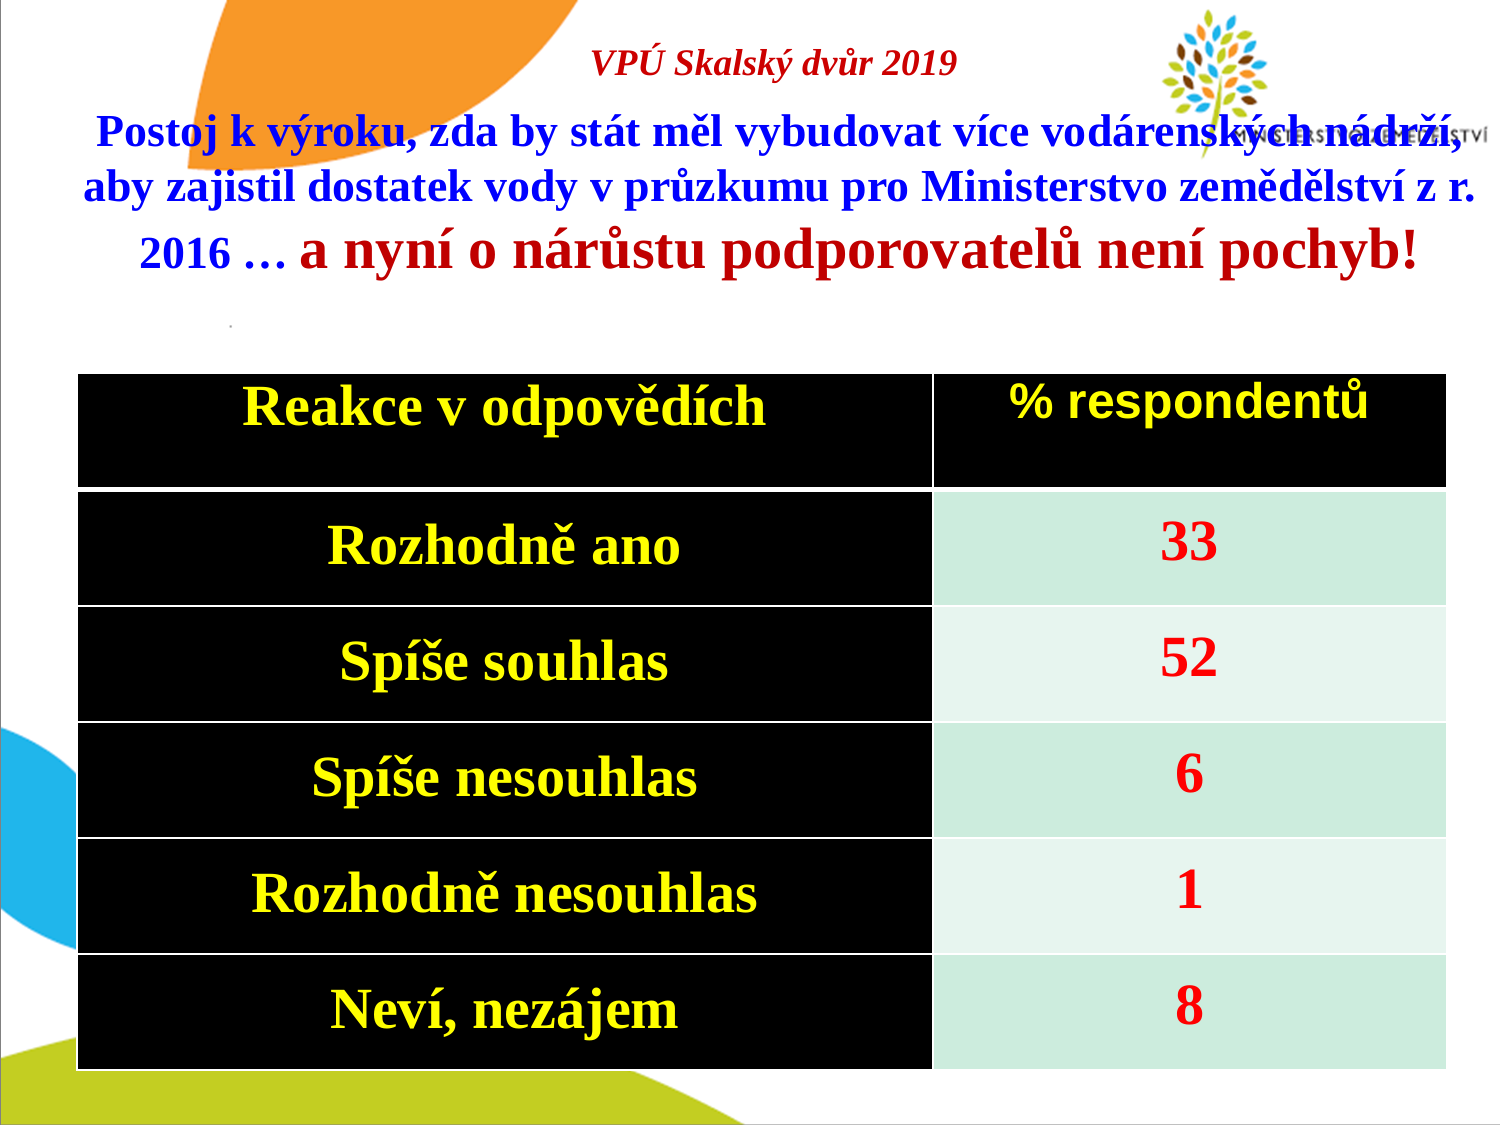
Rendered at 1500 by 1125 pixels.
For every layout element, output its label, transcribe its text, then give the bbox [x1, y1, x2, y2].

table_header % respondentů [934, 374, 1446, 487]
table_cell 33 [934, 492, 1446, 605]
text_box VPÚ Skalský dvůr 2019 [383, 30, 1164, 91]
table_cell 1 [934, 839, 1446, 953]
picture [0, 0, 1500, 1125]
table_cell Rozhodně ano [78, 492, 932, 605]
table_cell Neví, nezájem [78, 955, 932, 1069]
table_cell Spíše souhlas [78, 607, 932, 721]
table_header Reakce v odpovědích [78, 374, 932, 487]
table_cell Rozhodně nesouhlas [78, 839, 932, 953]
table_cell 6 [934, 723, 1446, 837]
table_cell 52 [934, 607, 1446, 721]
table_cell 8 [934, 955, 1446, 1069]
table_cell Spíše nesouhlas [78, 723, 932, 837]
title Postoj k výroku, zda by stát měl vybudovat více vodárenských nádrží, aby zajistil dostatek vody v průzkumu pro Ministerstvo zemědělství z r. 2016 … a nyní o nárůstu podporovatelů není pochyb! [50, 101, 1500, 290]
